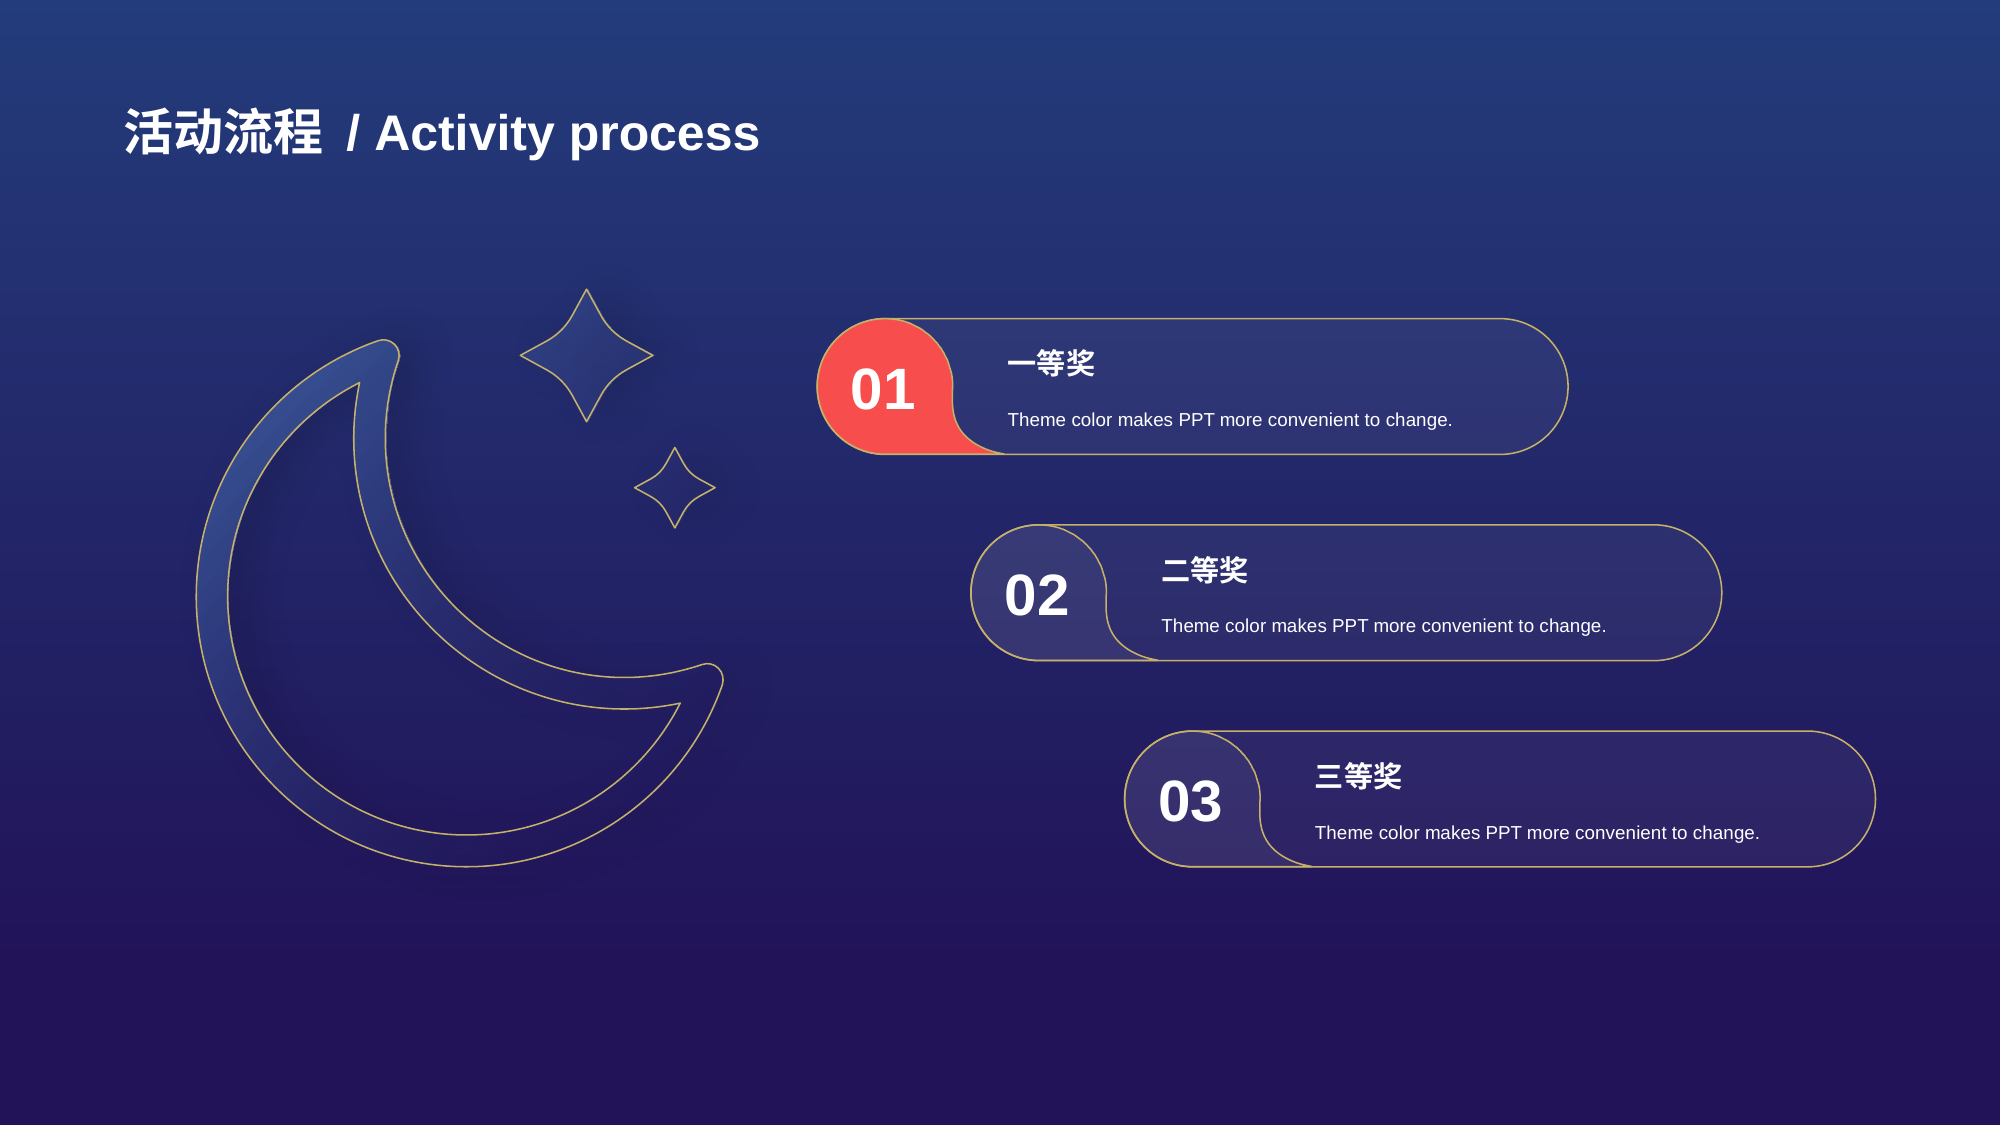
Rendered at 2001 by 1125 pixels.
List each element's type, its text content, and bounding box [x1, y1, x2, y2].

text_box [1204, 730, 1877, 868]
text_box 03 [1143, 755, 1239, 841]
text_box 一等奖 [992, 338, 1516, 388]
text_box 二等奖 [1146, 544, 1670, 595]
text_box [195, 338, 725, 868]
text_box Theme color makes PPT more convenient to change. [992, 389, 1516, 438]
text_box Theme color makes PPT more convenient to change. [1300, 801, 1823, 851]
text_box [969, 523, 1159, 662]
text_box [1123, 730, 1313, 868]
text_box Theme color makes PPT more convenient to change. [1146, 595, 1670, 645]
text_box 02 [989, 549, 1085, 635]
text_box [816, 317, 1005, 456]
text_box 01 [835, 343, 931, 429]
text_box 三等奖 [1300, 750, 1823, 801]
text_box [893, 317, 1570, 456]
text_box [519, 288, 654, 423]
title 活动流程 / Activity process [108, 0, 1890, 169]
text_box [1044, 523, 1723, 662]
